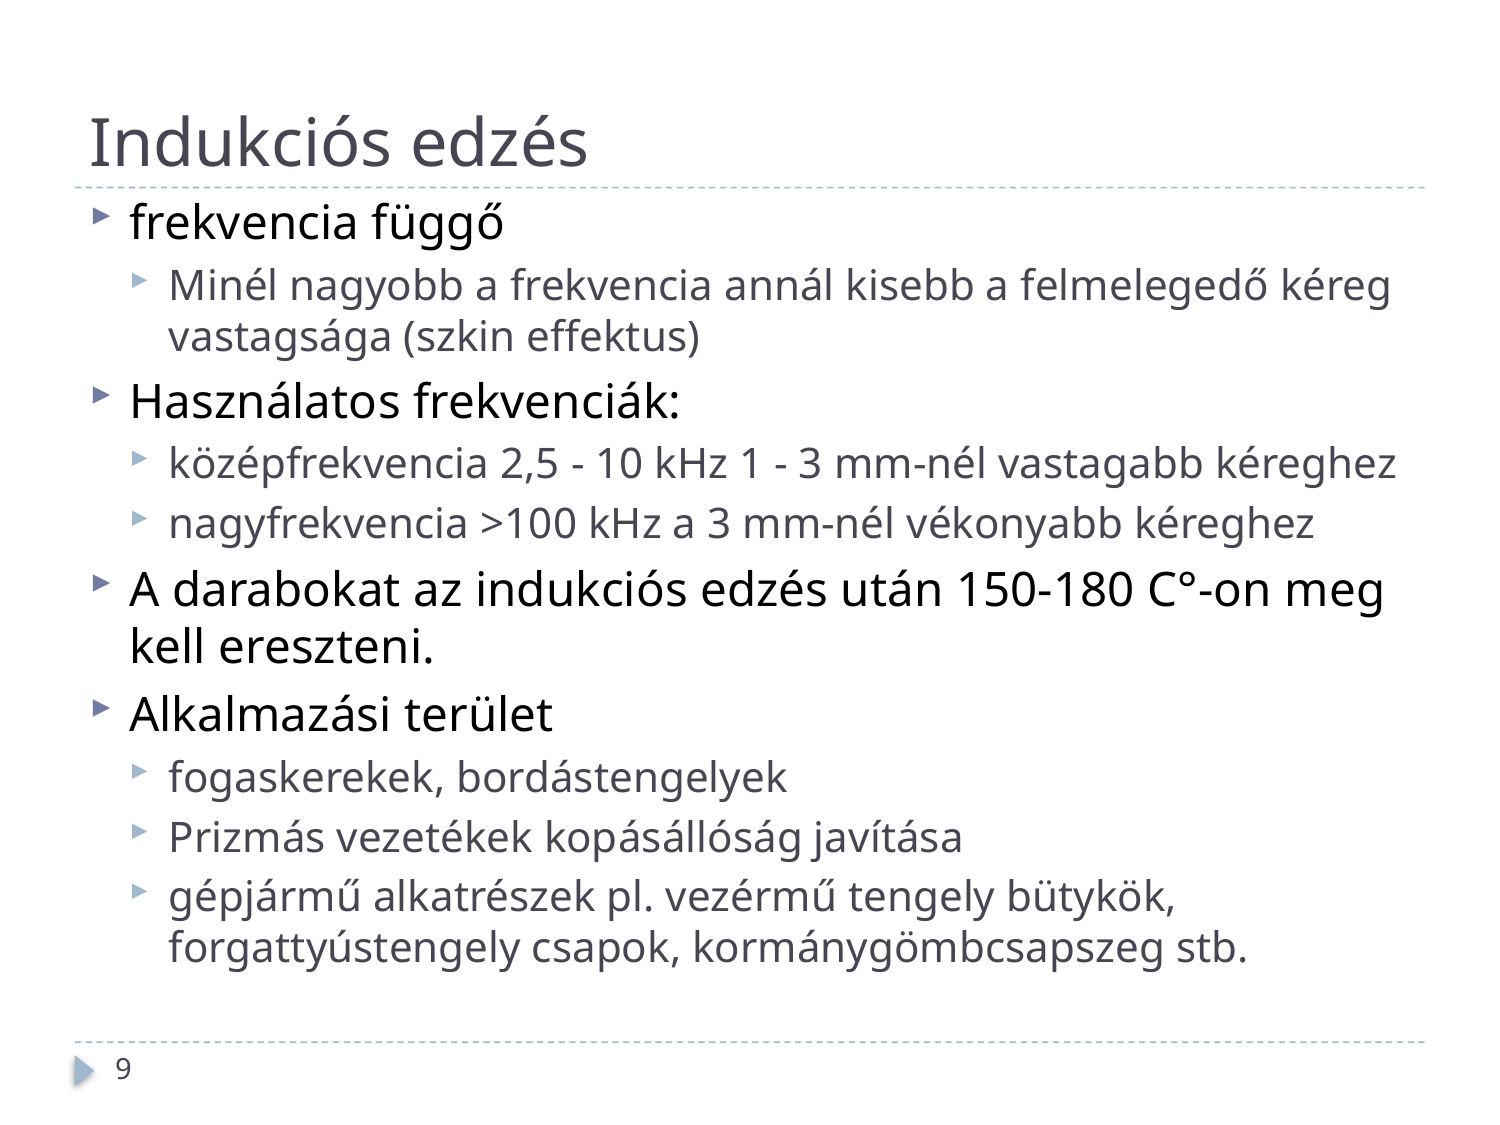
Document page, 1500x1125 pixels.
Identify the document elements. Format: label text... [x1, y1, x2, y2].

list frekvencia függő Minél nagyobb a frekvencia annál kisebb a felmelegedő kéreg vastagsága (szkin effektus) Használatos frekvenciák: középfrekvencia 2,5 - 10 kHz 1 - 3 mm-nél vastagabb kéreghez nagyfrekvencia >100 kHz a 3 mm-nél vékonyabb kéreghez A darabokat az indukciós edzés után 150-180 C°-on meg kell ereszteni. Alkalmazási terület fogaskerekek, bordástengelyek Prizmás vezetékek kopásállóság javítása gépjármű alkatrészek pl. vezérmű tengely bütykök, forgattyústengely csapok, kormánygömbcsapszeg stb. [75, 184, 1425, 1024]
title Indukciós edzés [75, 24, 1425, 184]
slide_number 9 [100, 1042, 426, 1103]
